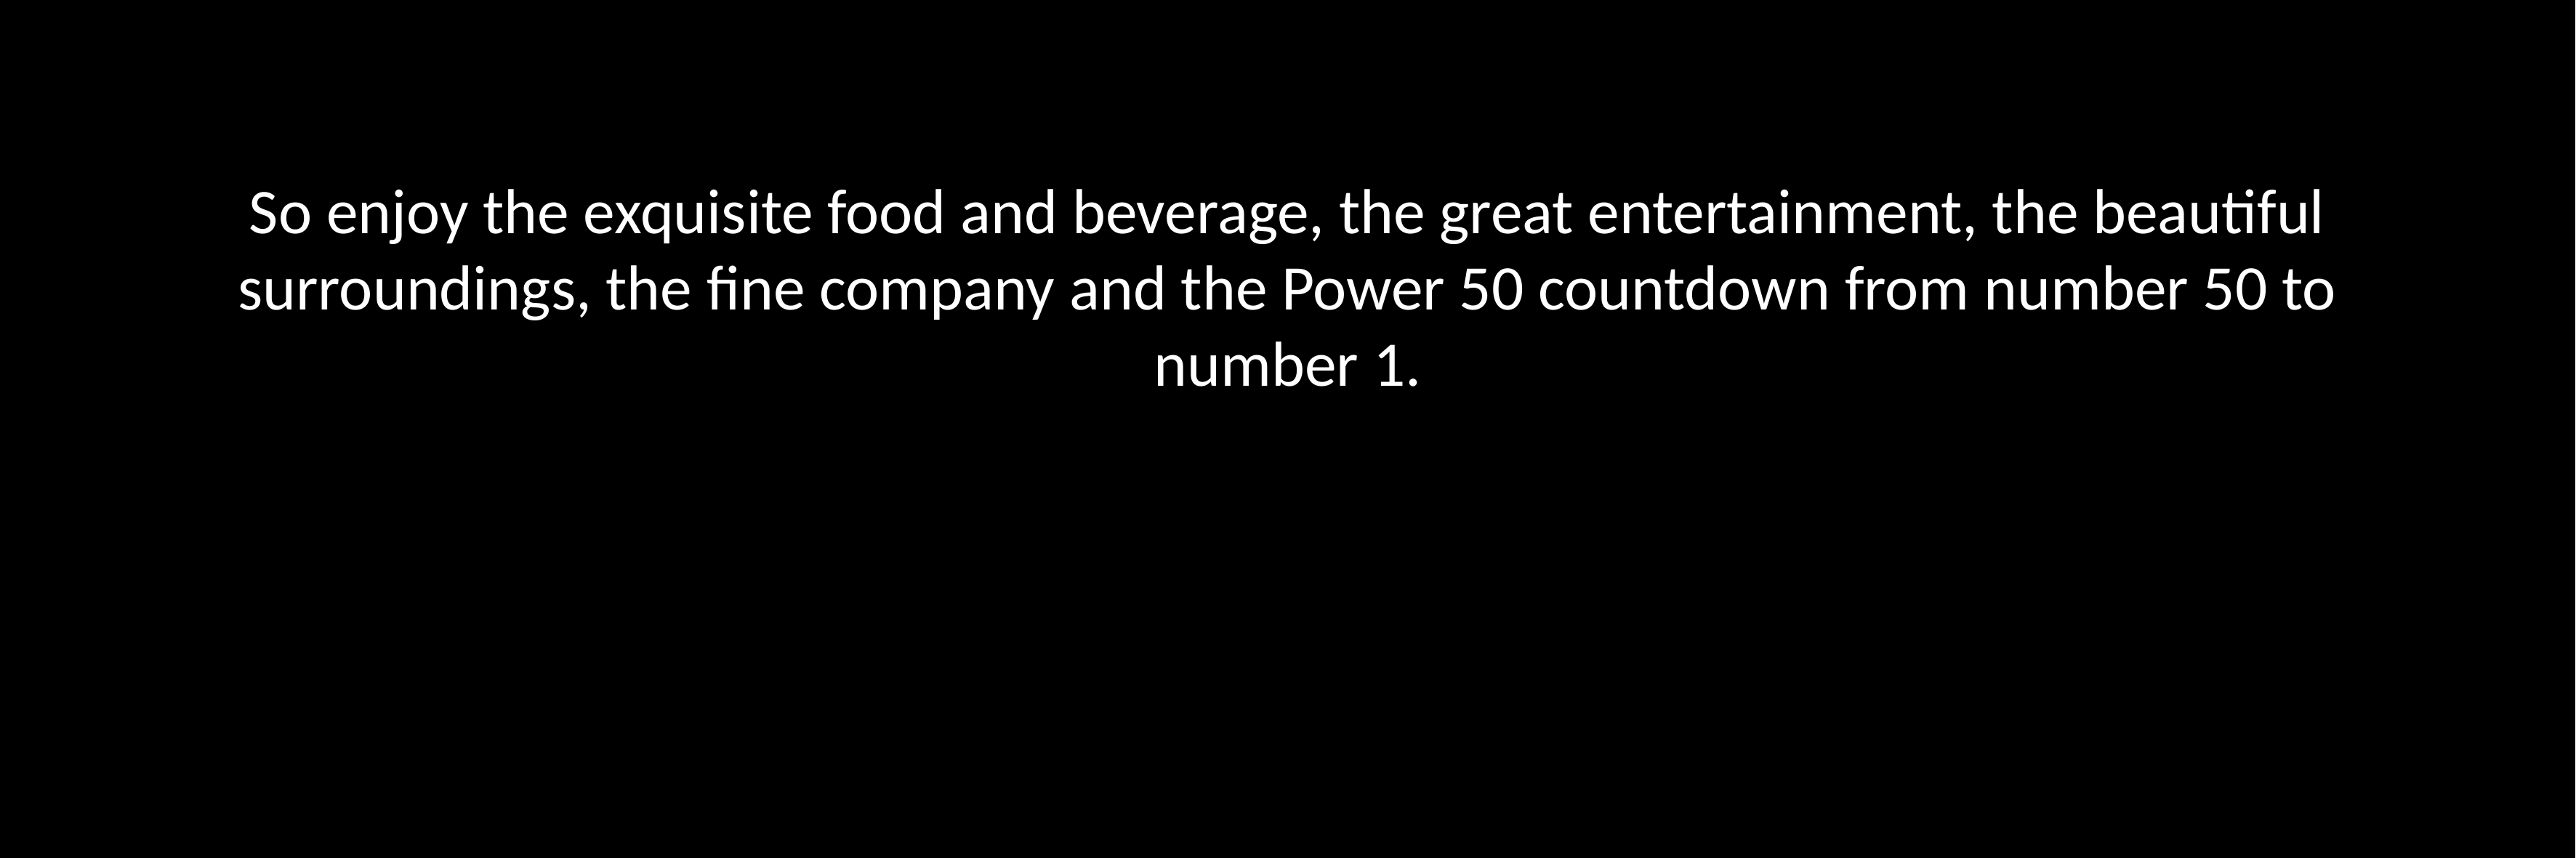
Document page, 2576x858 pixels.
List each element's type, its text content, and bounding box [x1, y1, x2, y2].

text_box So enjoy the exquisite food and beverage, the great entertainment, the beautiful surroundings, the fine company and the Power 50 countdown from number 50 to number 1. [0, 164, 2576, 405]
